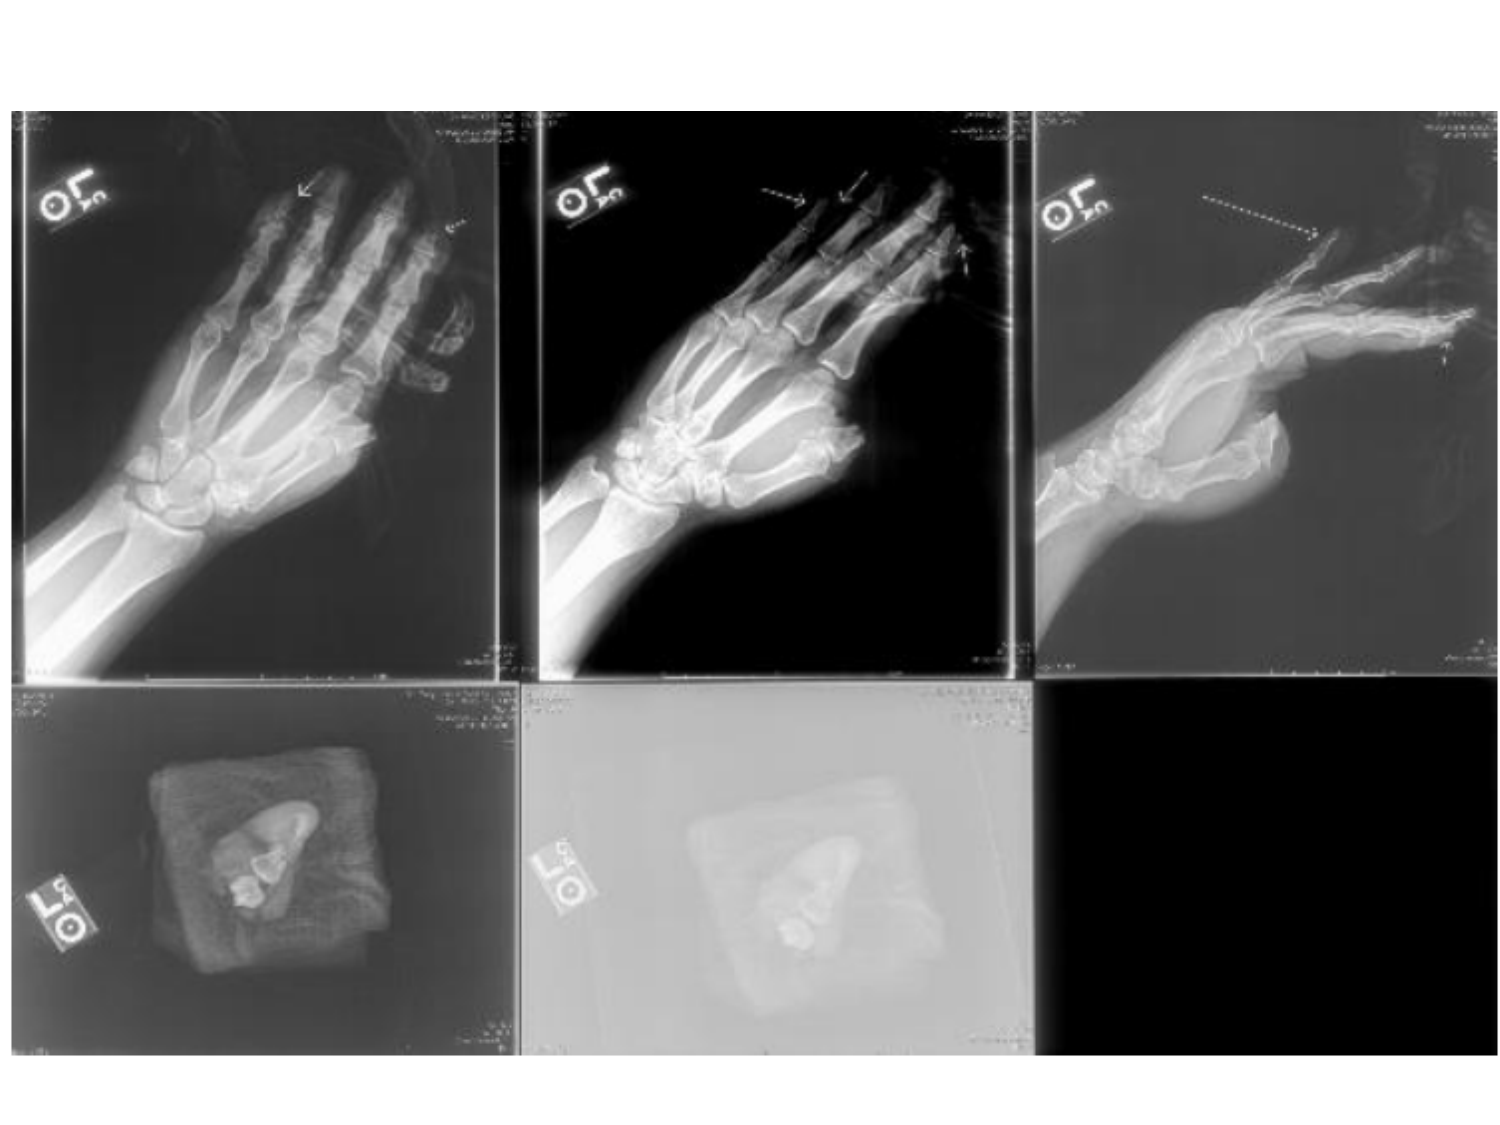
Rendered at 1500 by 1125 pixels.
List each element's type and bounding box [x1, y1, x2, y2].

picture [0, 110, 1500, 1062]
